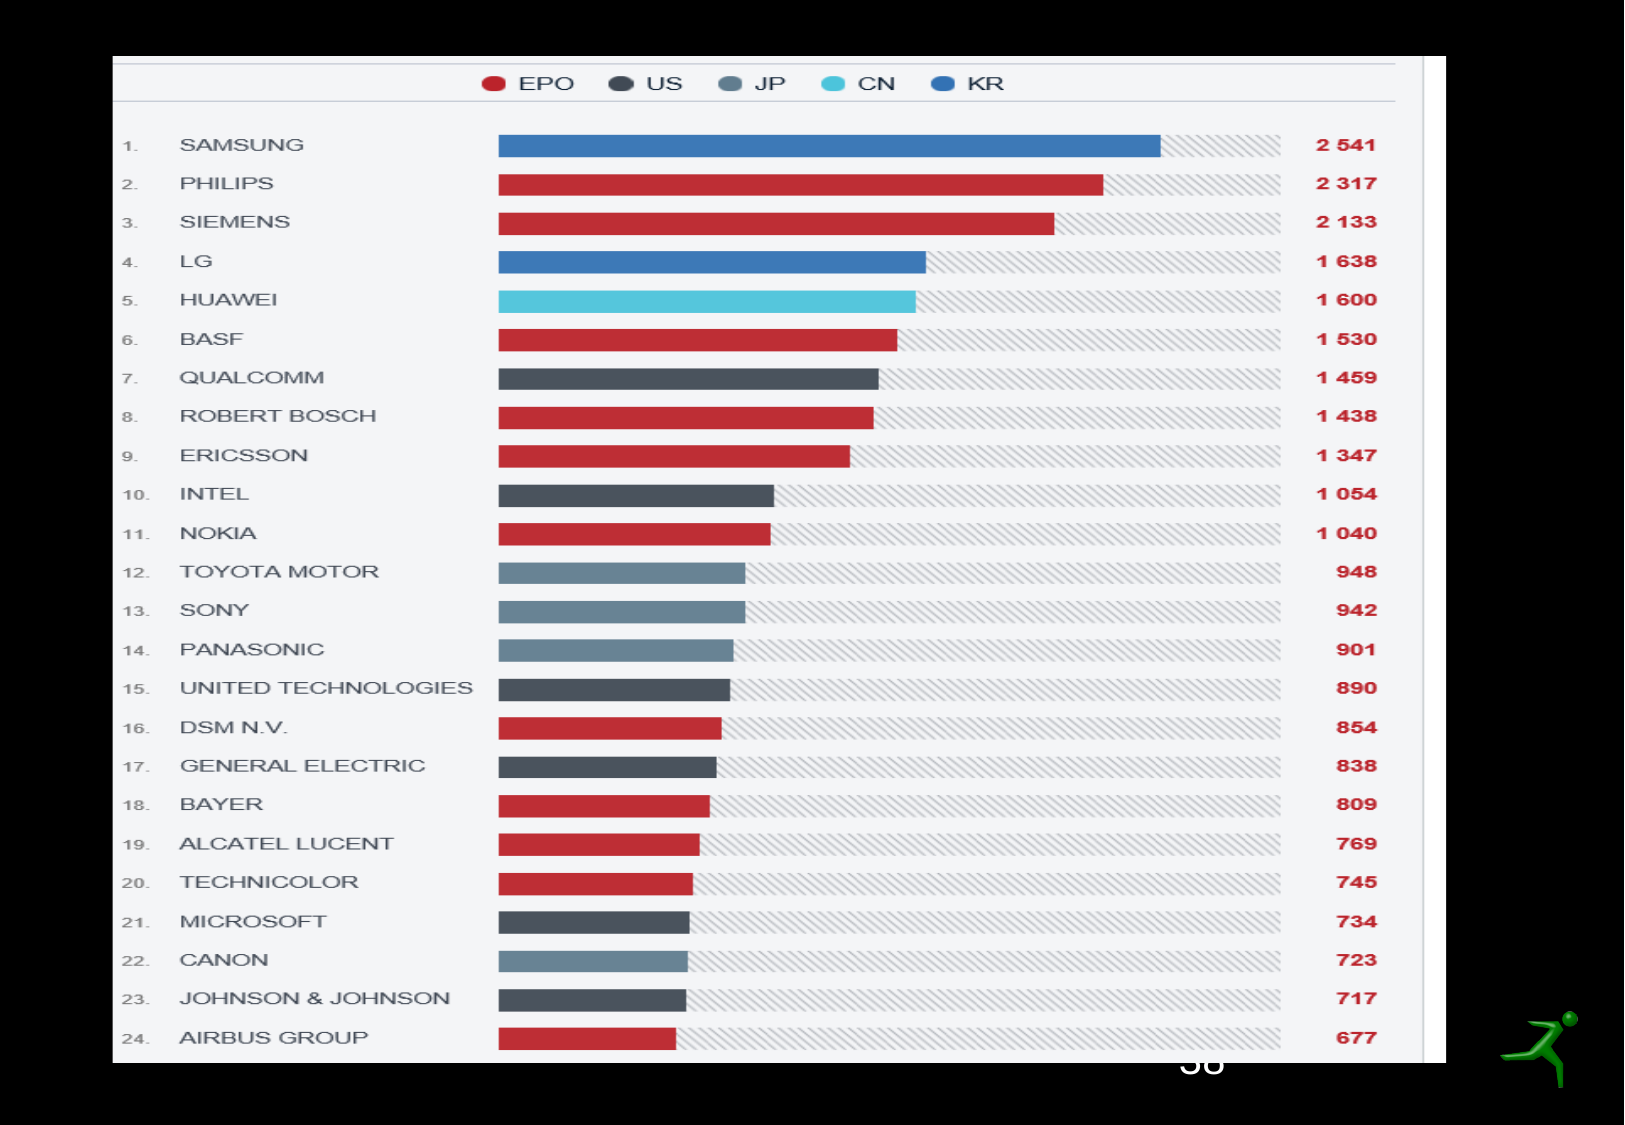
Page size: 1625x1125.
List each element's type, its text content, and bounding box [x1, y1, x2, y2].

picture [1479, 990, 1598, 1109]
picture [112, 56, 1447, 1063]
slide_number 38 [1164, 1025, 1503, 1100]
